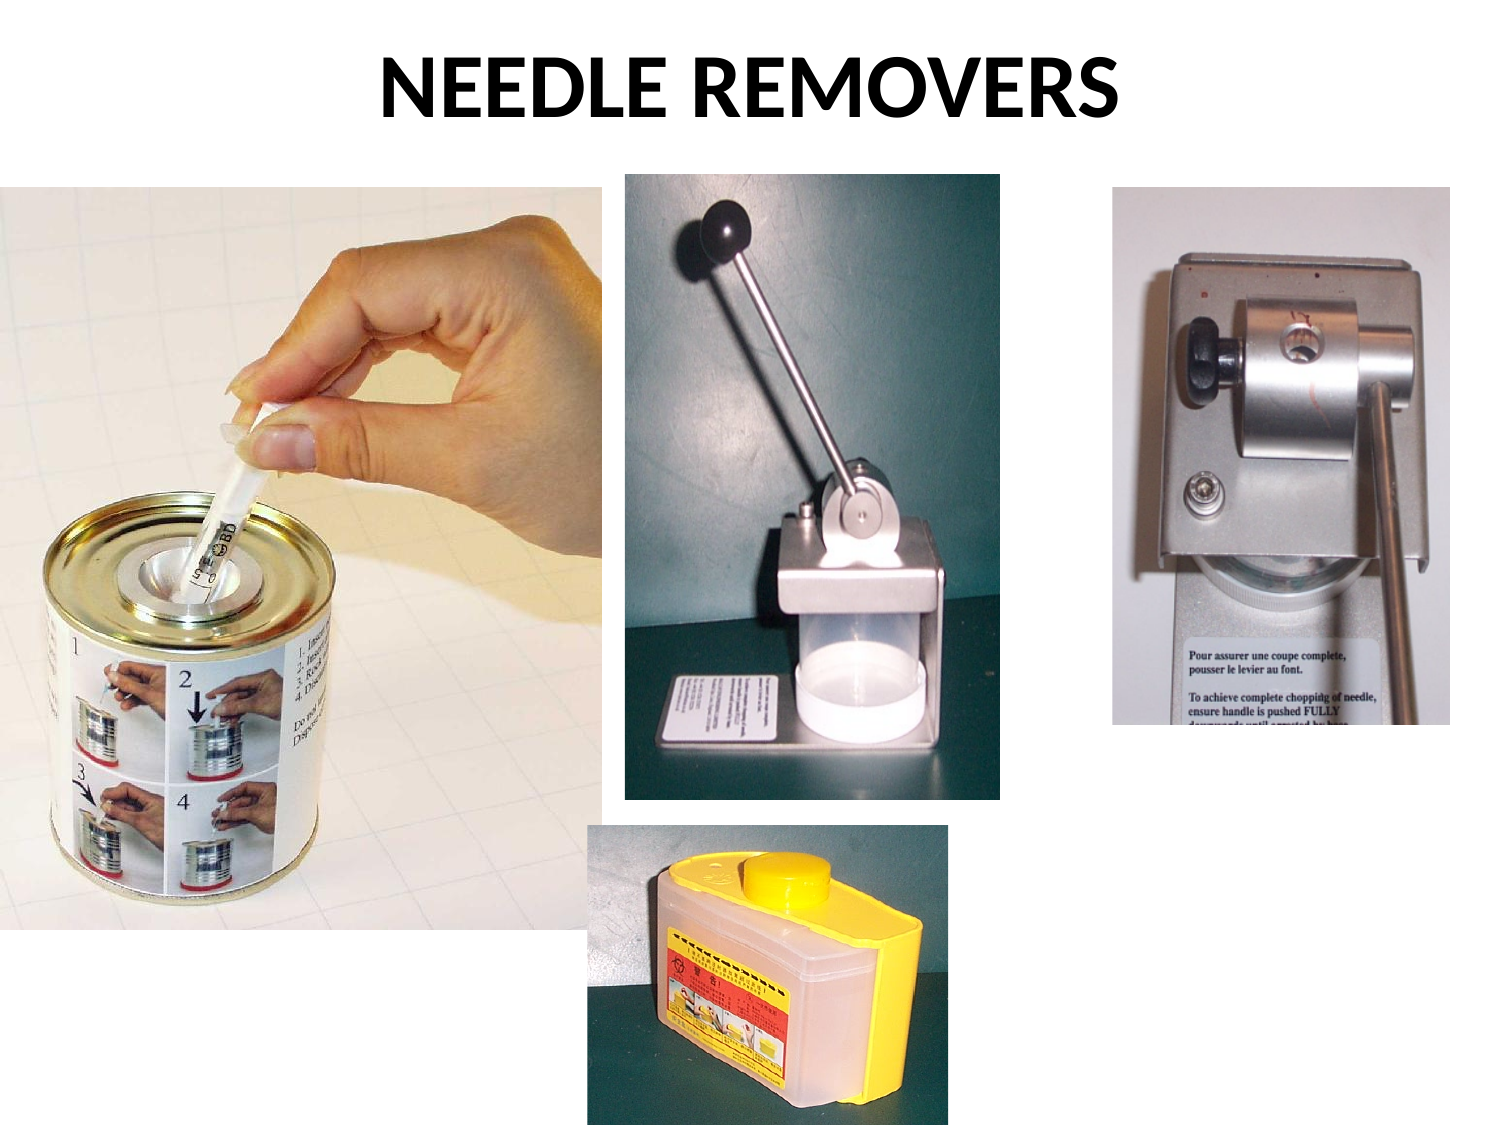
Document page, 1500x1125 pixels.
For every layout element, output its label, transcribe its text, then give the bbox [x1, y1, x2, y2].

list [0, 187, 602, 931]
title NEEDLE REMOVERS [75, 0, 1425, 163]
picture [1112, 187, 1451, 726]
picture [624, 174, 1001, 801]
picture [587, 824, 949, 1125]
